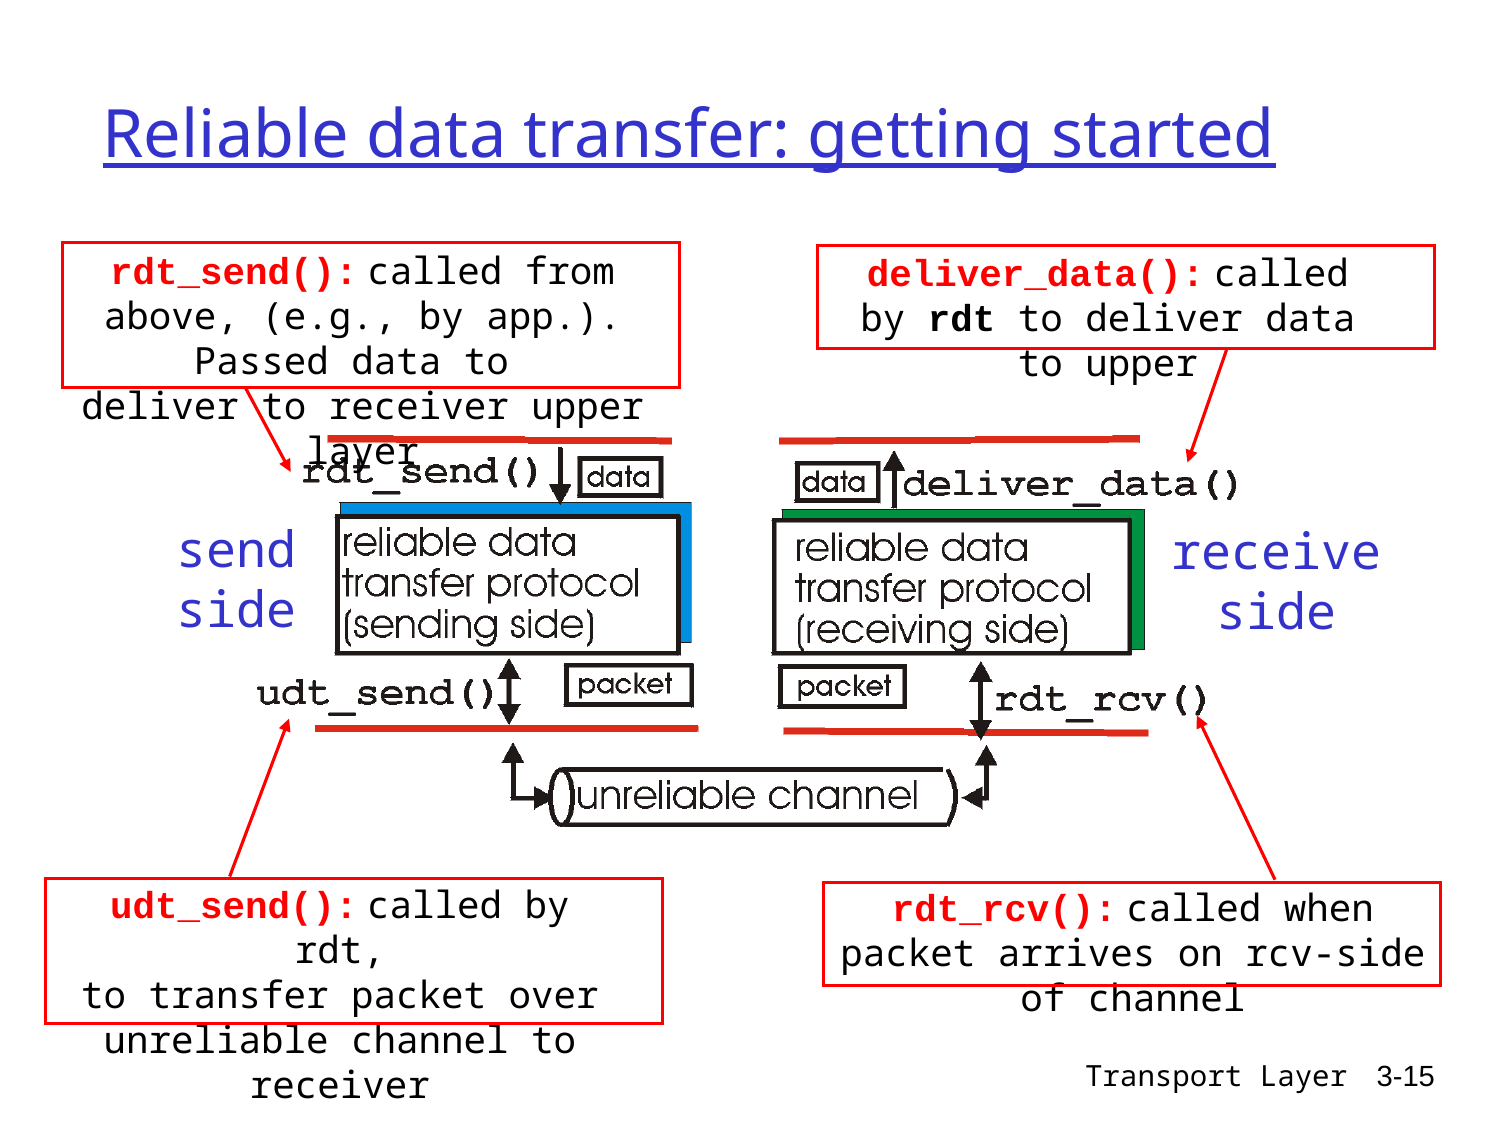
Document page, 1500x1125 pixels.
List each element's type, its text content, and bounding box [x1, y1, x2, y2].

footer Transport Layer [887, 1049, 1338, 1125]
slide_number 3-15 [1338, 1049, 1451, 1125]
title Reliable data transfer: getting started [87, 37, 1363, 226]
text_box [36, 239, 688, 473]
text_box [807, 715, 1459, 987]
text_box receive side [1240, 512, 1396, 647]
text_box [816, 240, 1435, 463]
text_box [45, 718, 663, 1025]
text_box send side [161, 510, 250, 646]
picture [255, 434, 1236, 827]
